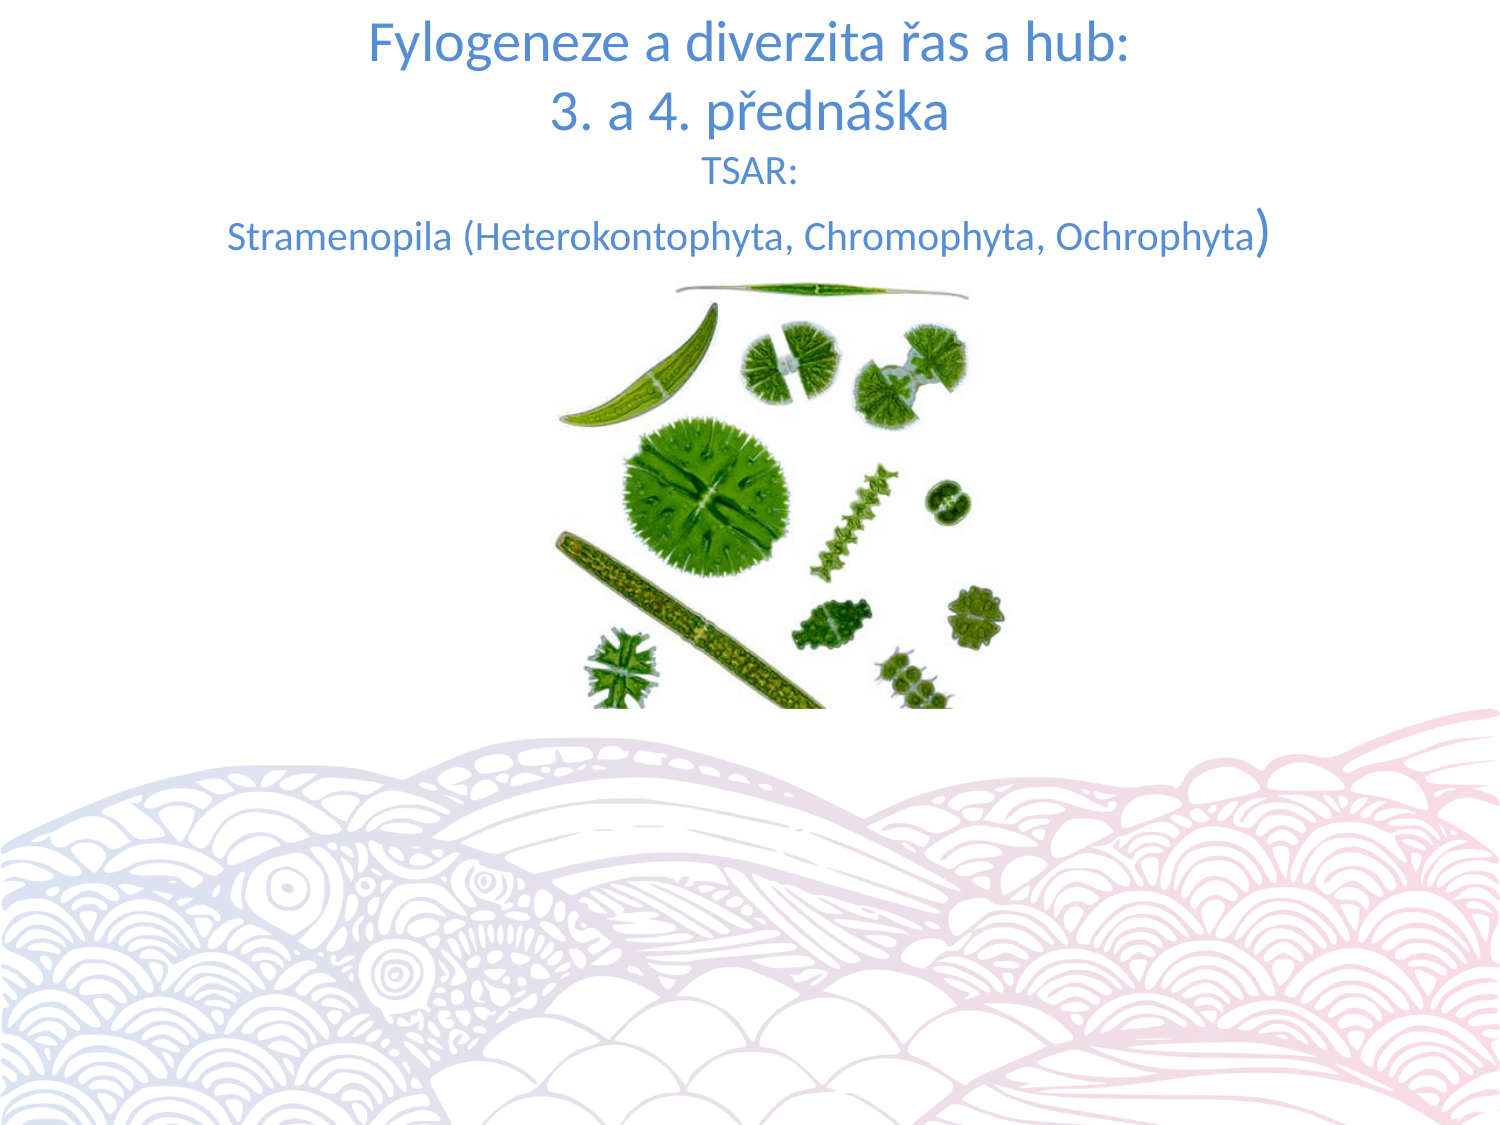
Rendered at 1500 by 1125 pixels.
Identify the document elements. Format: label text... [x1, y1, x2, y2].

title Fylogeneze a diverzita řas a hub: 3. a 4. přednáška TSAR: Stramenopila (Heterokontophyta, Chromophyta, Ochrophyta) [112, 12, 1388, 254]
picture [0, 272, 1500, 1125]
